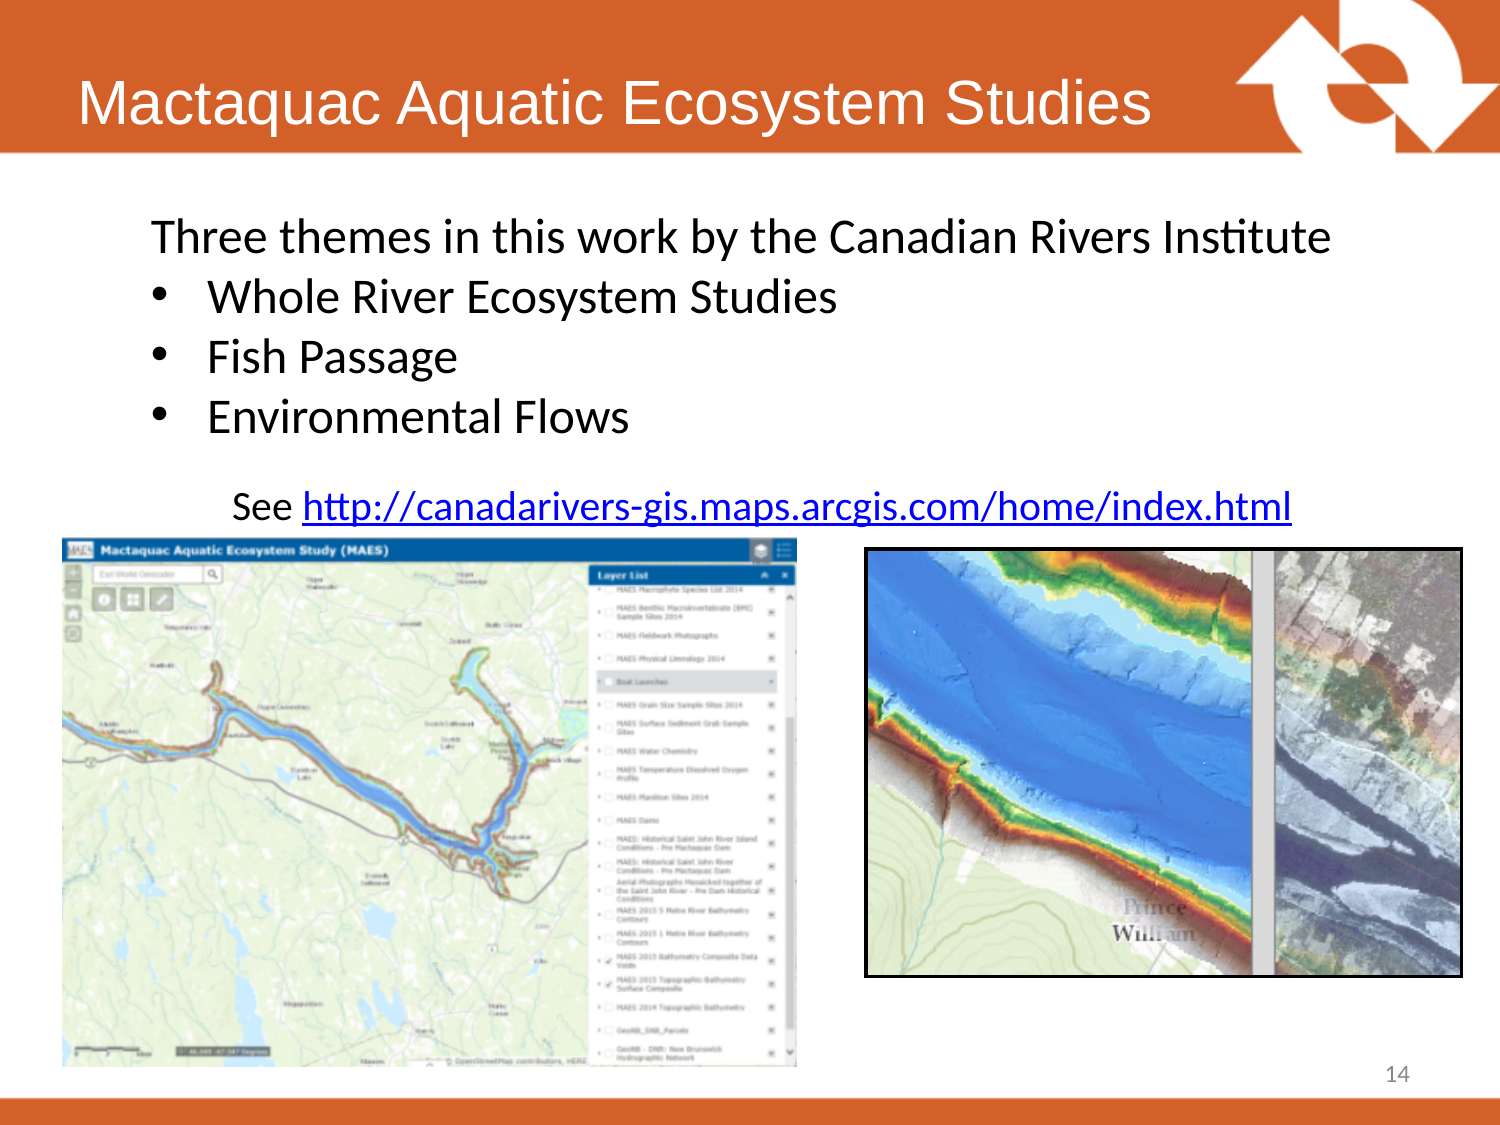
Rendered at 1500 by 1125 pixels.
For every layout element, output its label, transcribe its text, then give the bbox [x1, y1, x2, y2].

picture [0, 0, 1500, 1125]
text_box Mactaquac Aquatic Ecosystem Studies [62, 54, 1425, 145]
slide_number 14 [1074, 1042, 1425, 1103]
text_box Three themes in this work by the Canadian Rivers Institute Whole River Ecosystem Studies Fish Passage Environmental Flows See http://canadarivers-gis.maps.arcgis.com/home/index.html [136, 196, 1389, 536]
